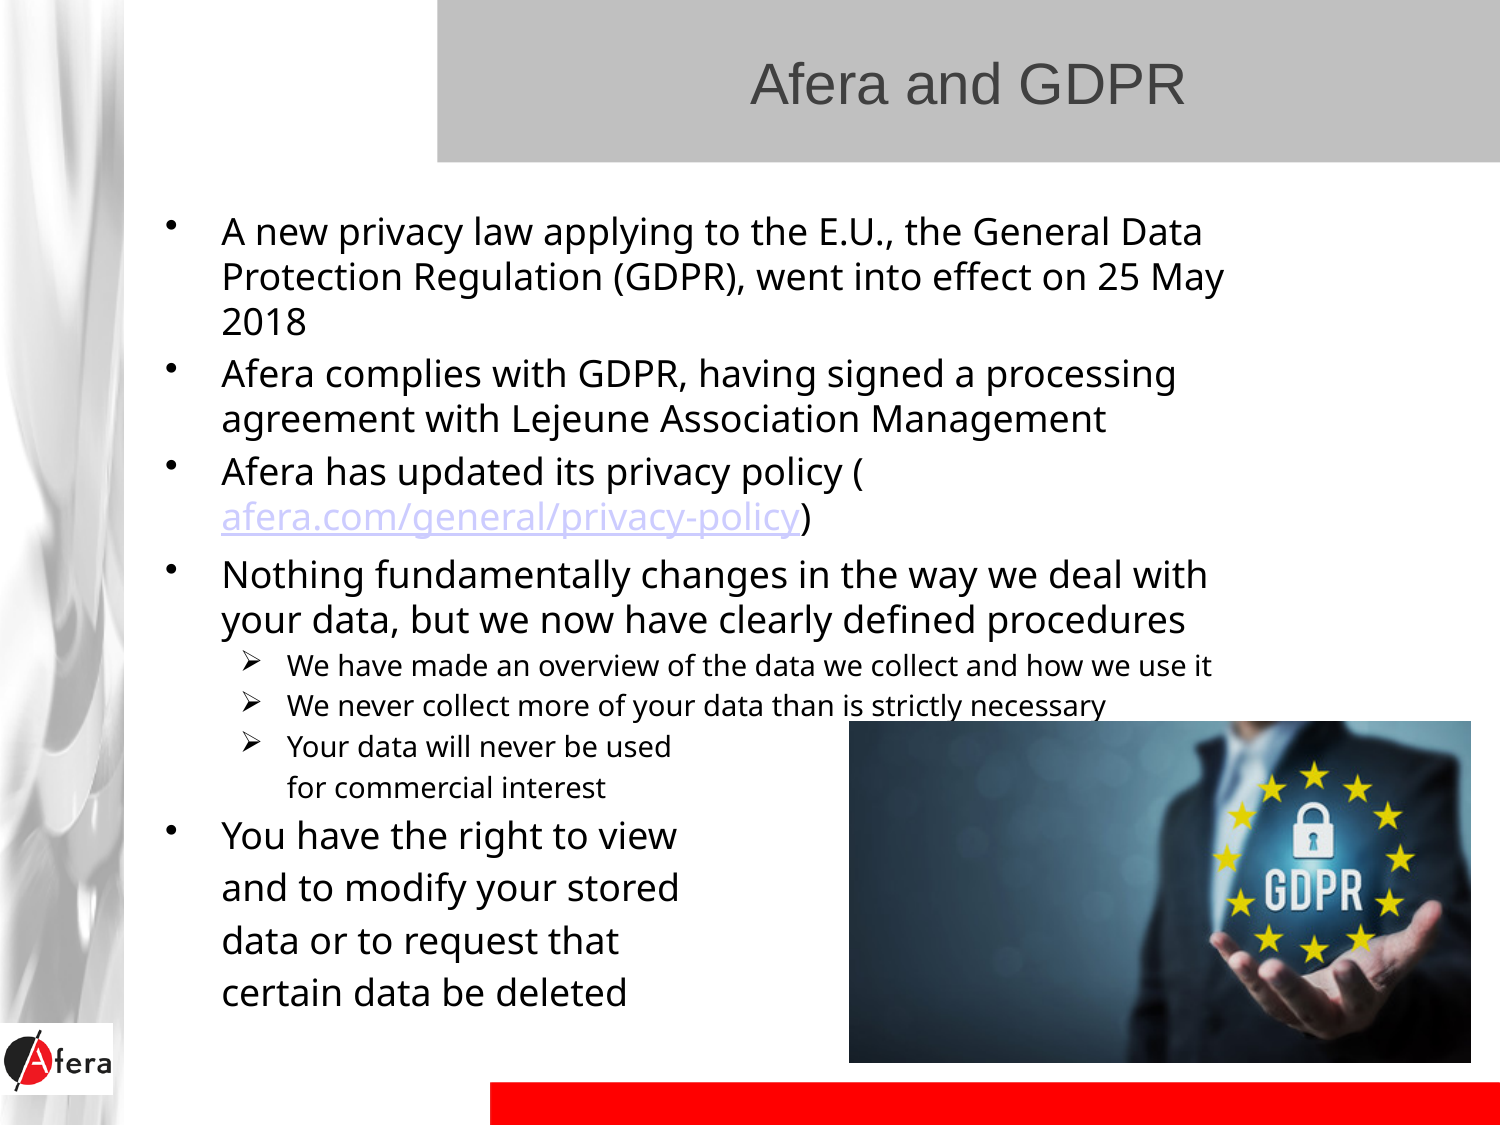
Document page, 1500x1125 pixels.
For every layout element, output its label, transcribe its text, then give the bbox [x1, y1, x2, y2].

picture [0, 1023, 113, 1095]
list A new privacy law applying to the E.U., the General Data Protection Regulation (GDPR), went into effect on 25 May 2018 Afera complies with GDPR, having signed a processing agreement with Lejeune Association Management Afera has updated its privacy policy (afera.com/general/privacy-policy) Nothing fundamentally changes in the way we deal with your data, but we now have clearly defined procedures We have made an overview of the data we collect and how we use it We never collect more of your data than is strictly necessary Your data will never be used for commercial interest You have the right to view and to modify your stored data or to request that certain data be deleted [149, 199, 1288, 876]
title Afera and GDPR [437, 0, 1500, 163]
picture [849, 721, 1471, 1063]
